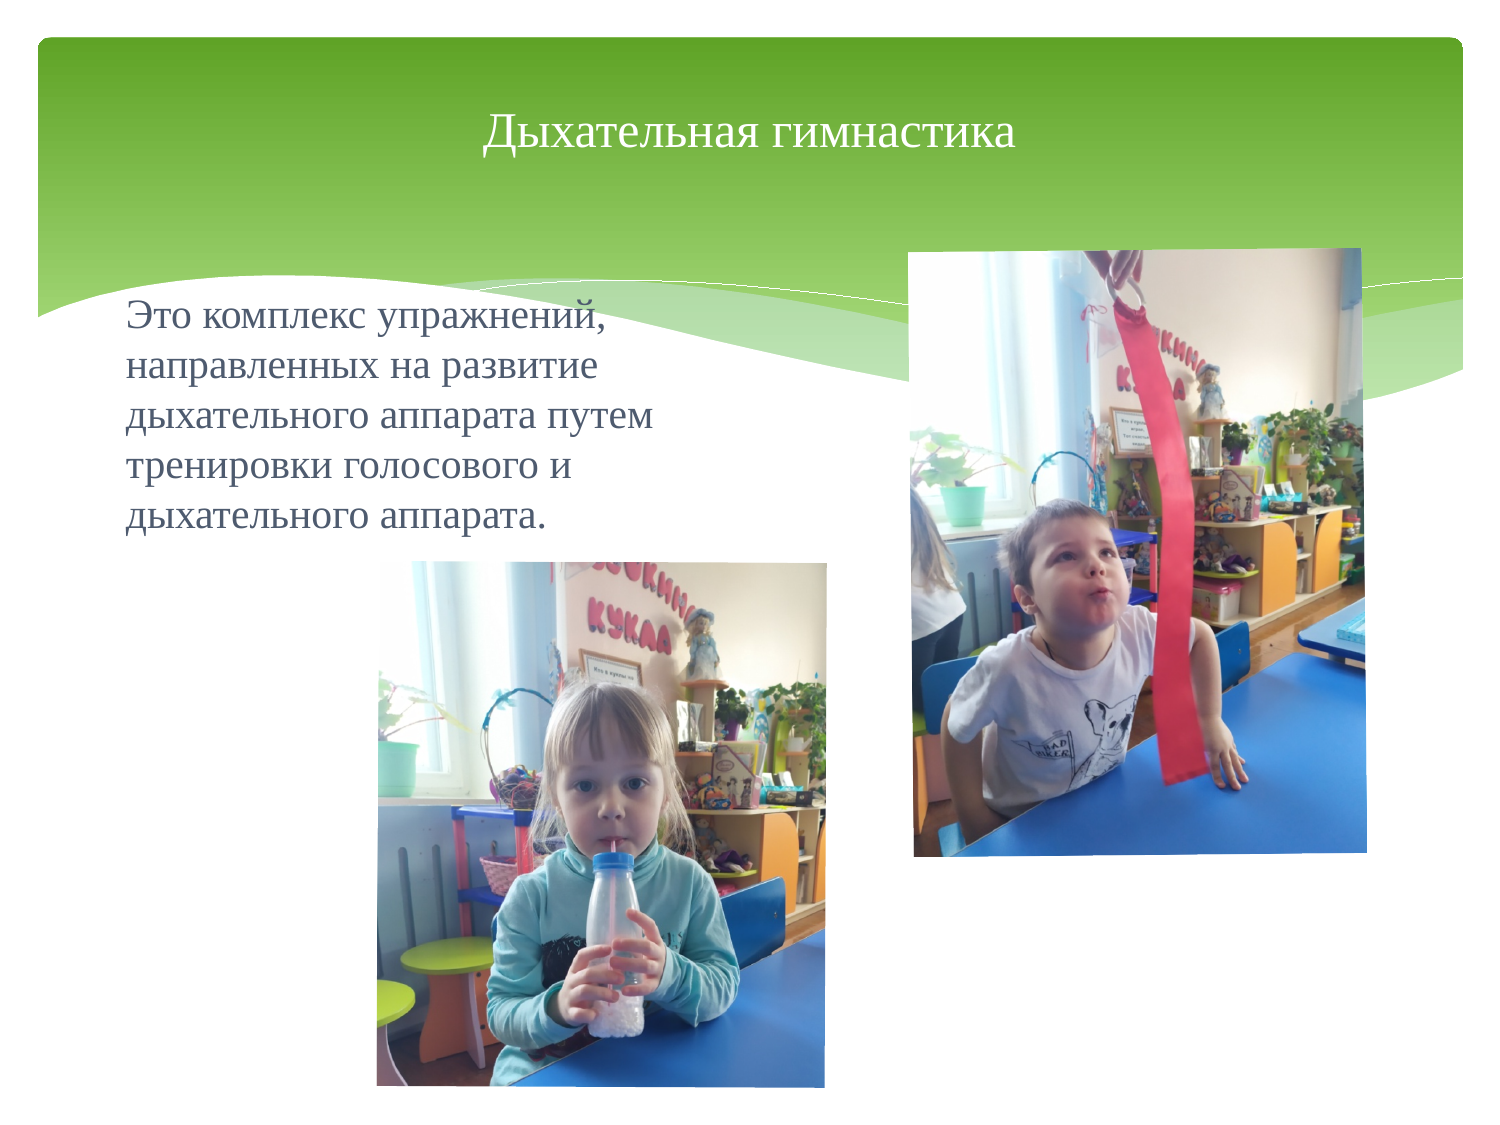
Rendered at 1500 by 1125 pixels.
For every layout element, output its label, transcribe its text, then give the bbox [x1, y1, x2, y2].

text_box Дыхательная гимнастика [74, 55, 1425, 261]
text_box Это комплекс упражнений, направленных на развитие дыхательного аппарата путем тренировки голосового и дыхательного аппарата. [111, 278, 738, 610]
picture [338, 248, 1440, 1088]
